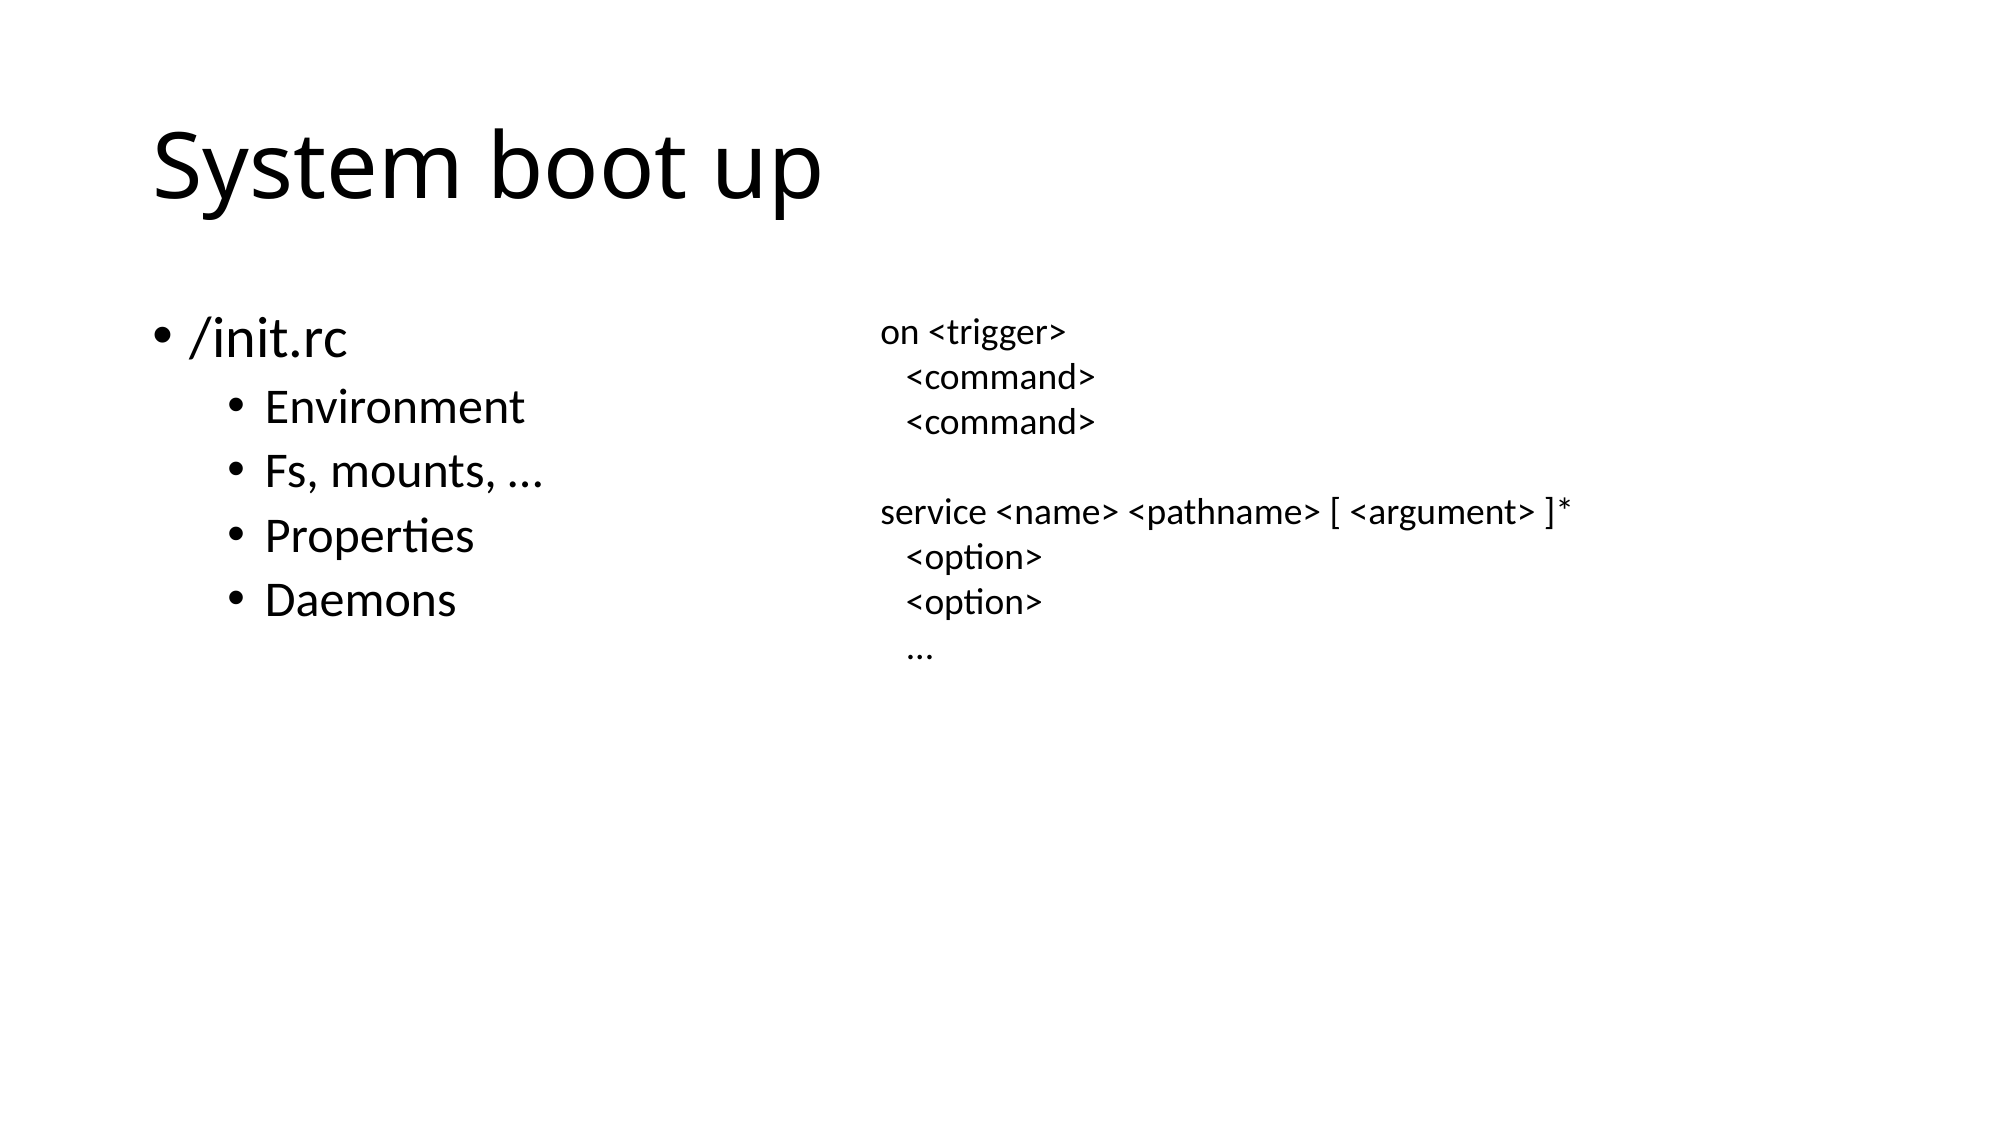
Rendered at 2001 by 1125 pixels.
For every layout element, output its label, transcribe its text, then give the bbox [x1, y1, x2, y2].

title System boot up [137, 59, 1863, 278]
text_box on <trigger> <command> <command> service <name> <pathname> [ <argument> ]* <option> <option> ... [865, 299, 1641, 675]
list /init.rc Environment Fs, mounts, … Properties Daemons [137, 299, 757, 657]
